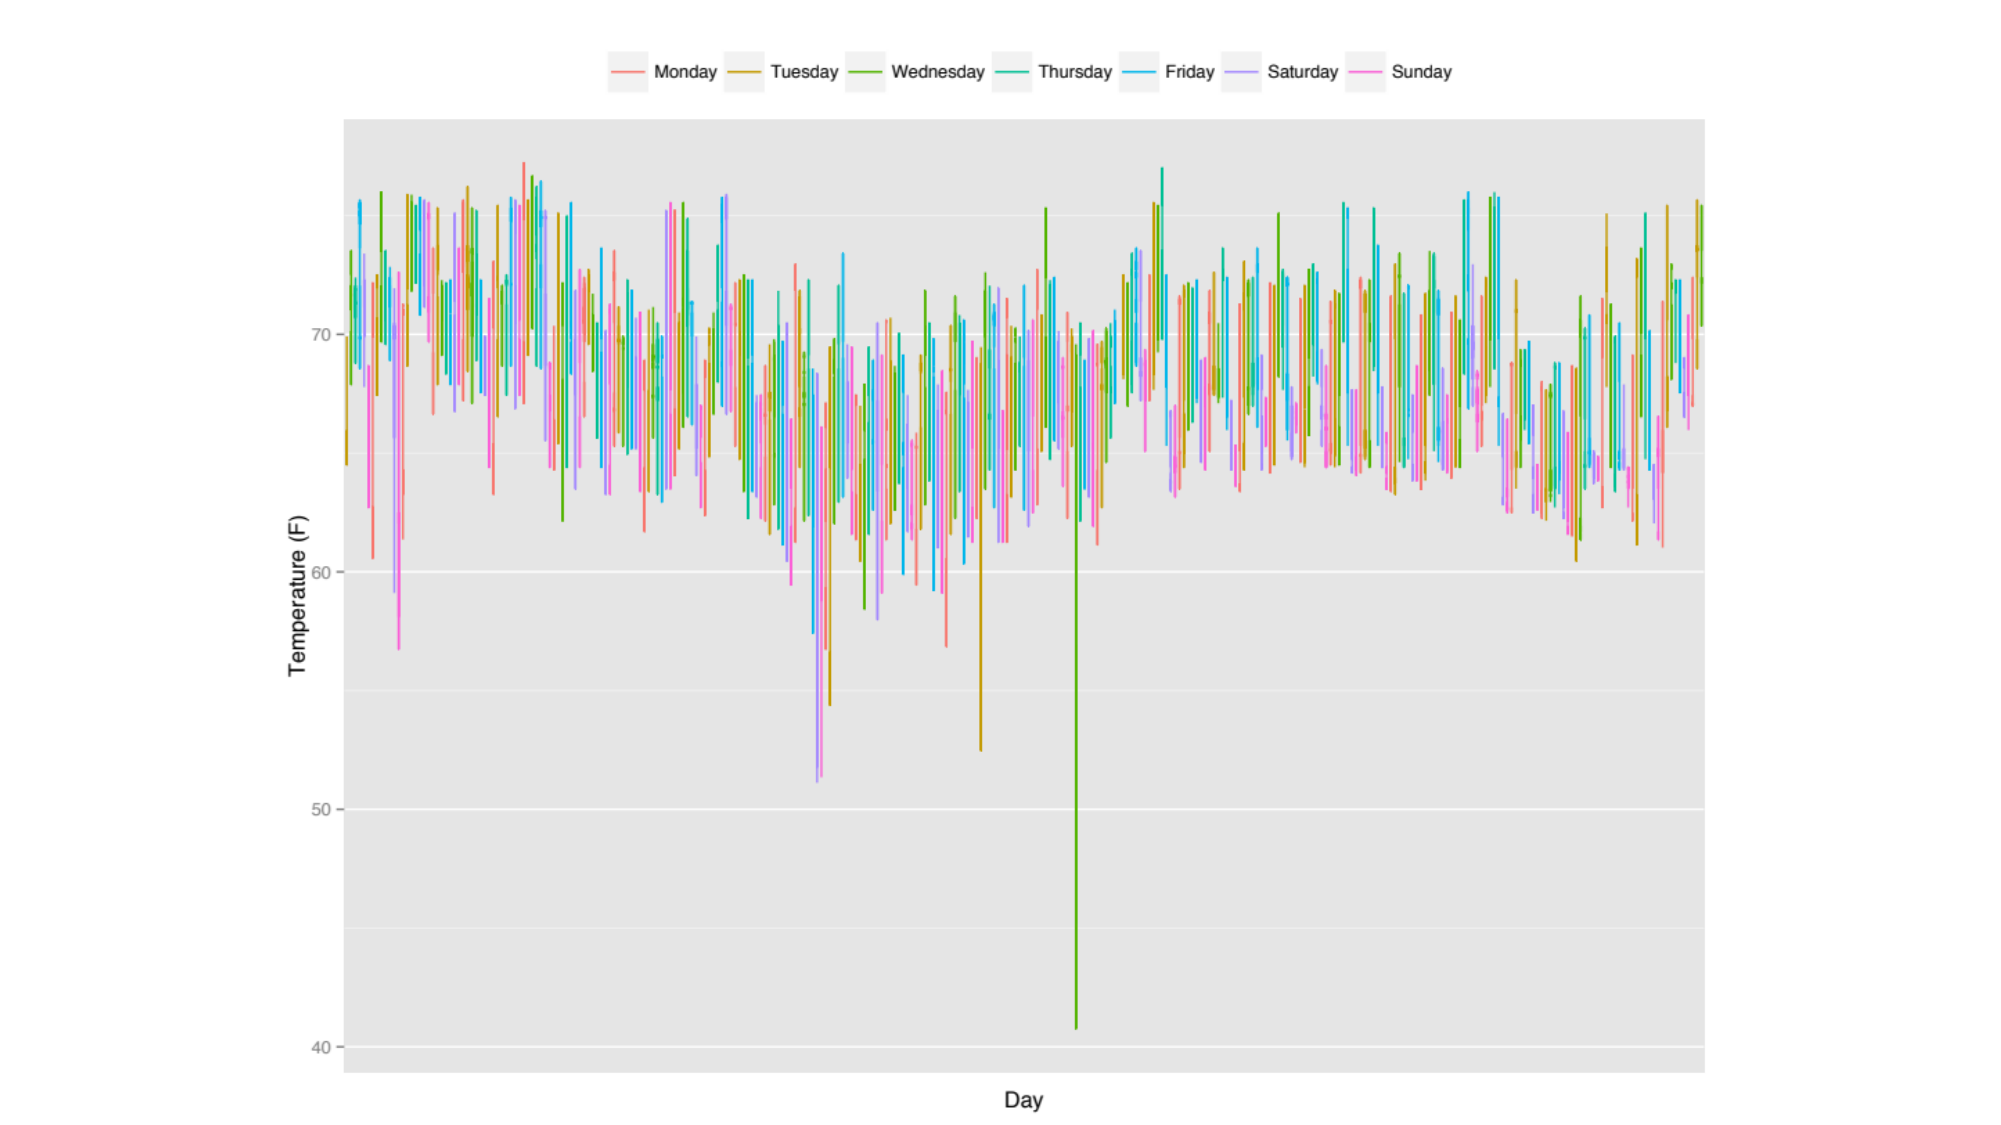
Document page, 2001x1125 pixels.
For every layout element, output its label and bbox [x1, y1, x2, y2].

picture [272, 0, 1728, 1125]
